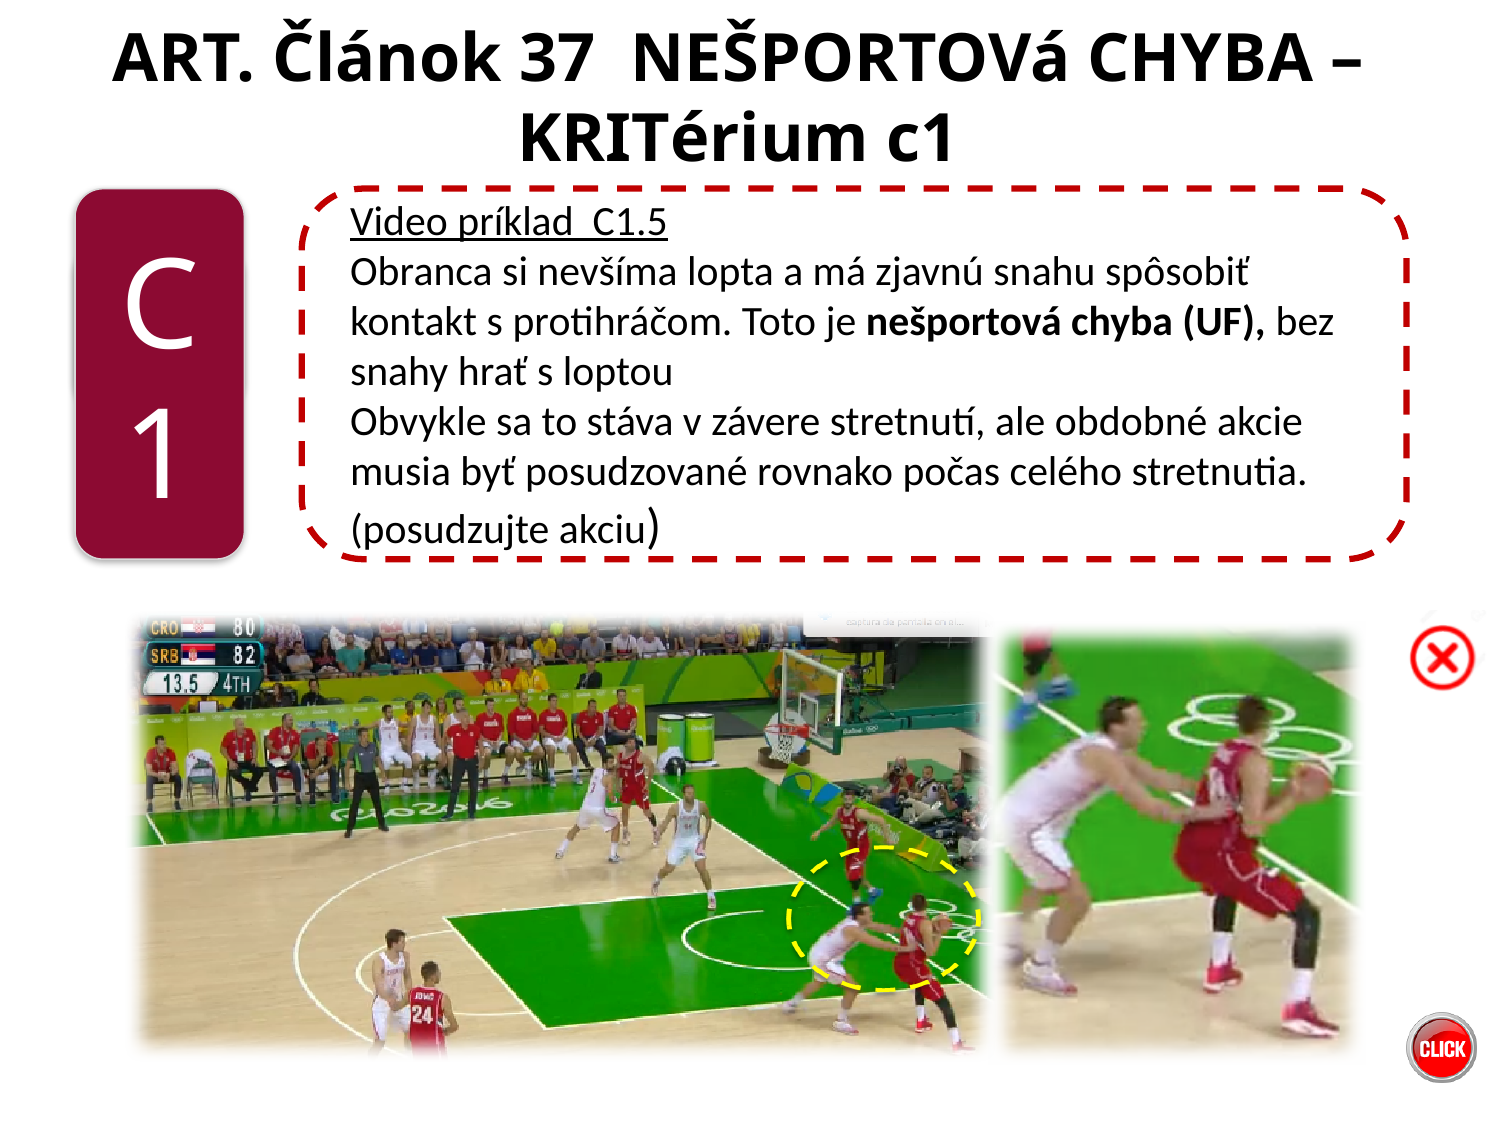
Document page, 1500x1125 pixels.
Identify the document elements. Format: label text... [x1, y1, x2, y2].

picture [1405, 1011, 1477, 1083]
picture [123, 610, 1367, 1065]
title ART. Článok 37 NEŠPORTOVá CHYBA – KRITérium c1 [35, 42, 1442, 148]
text_box C1 [74, 187, 246, 560]
text_box Video príklad C1.5 Obranca si nevšíma lopta a má zjavnú snahu spôsobiť kontakt s protihráčom. Toto je nešportová chyba (UF), bez snahy hrať s loptou Obvykle sa to stáva v závere stretnutí, ale obdobné akcie musia byť posudzované rovnako počas celého stretnutia. (posudzujte akciu) [299, 186, 1409, 562]
picture [1406, 610, 1500, 765]
